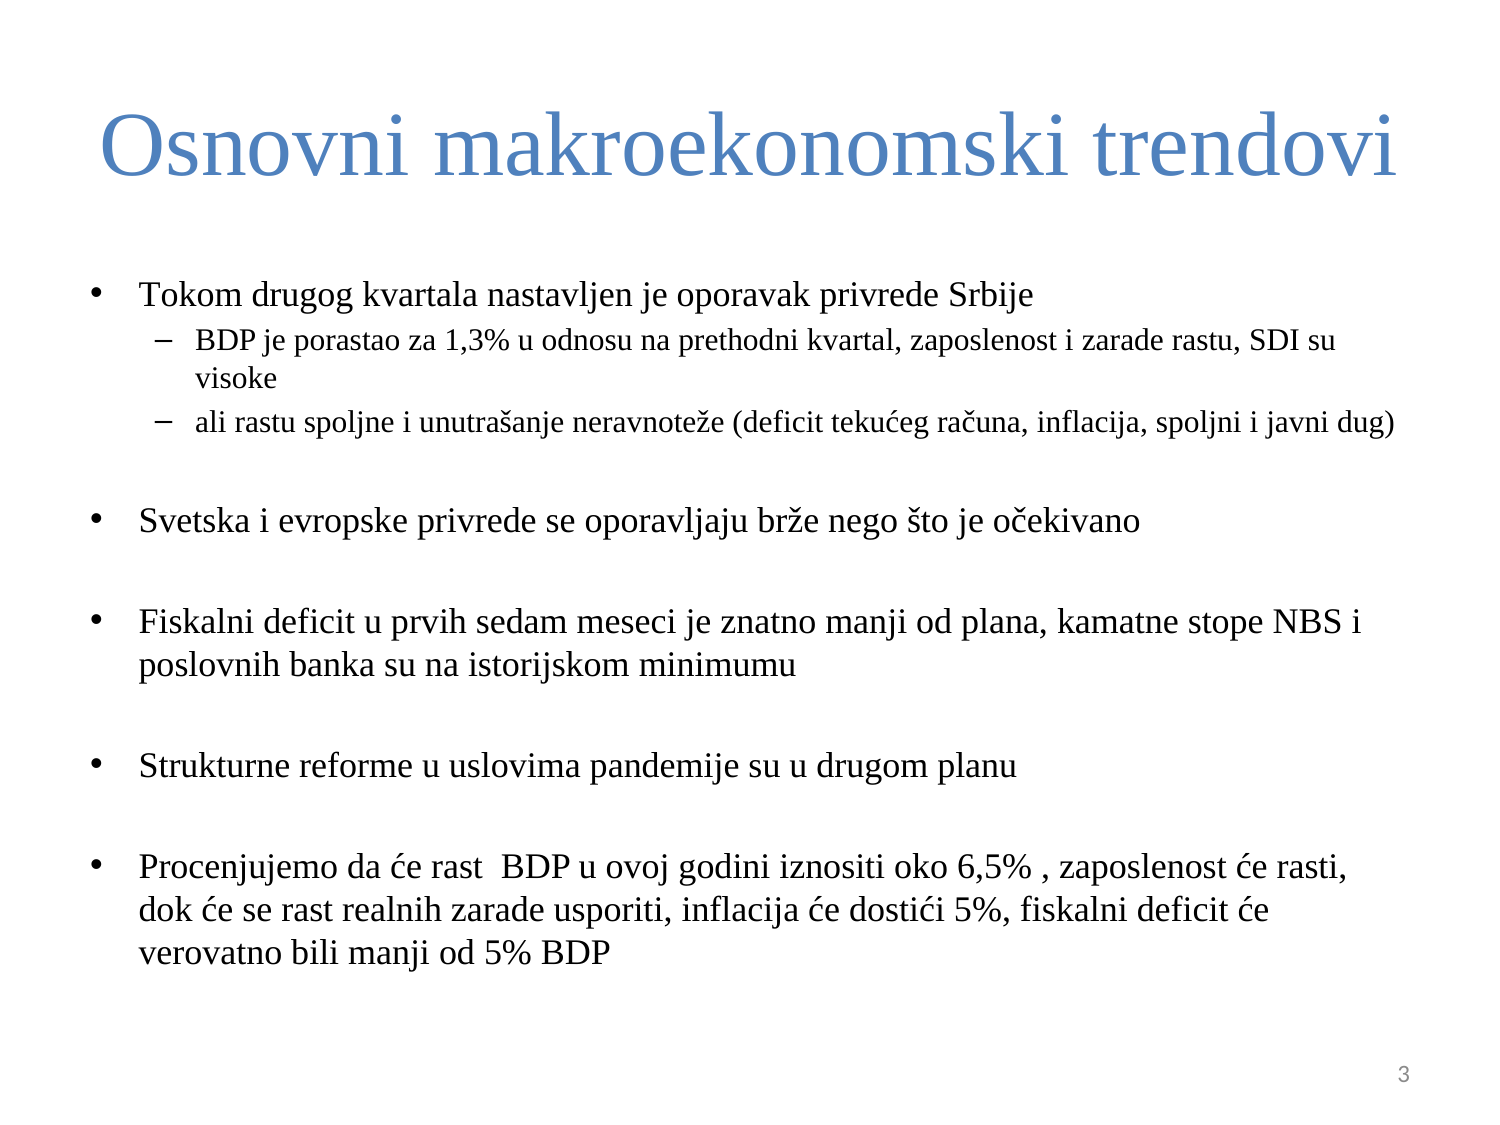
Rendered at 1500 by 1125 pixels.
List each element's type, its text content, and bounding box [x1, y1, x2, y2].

list Tokom drugog kvartala nastavljen je oporavak privrede Srbije BDP je porastao za 1,3% u odnosu na prethodni kvartal, zaposlenost i zarade rastu, SDI su visoke ali rastu spoljne i unutrašanje neravnoteže (deficit tekućeg računa, inflacija, spoljni i javni dug) Svetska i evropske privrede se oporavljaju brže nego što je očekivano Fiskalni deficit u prvih sedam meseci je znatno manji od plana, kamatne stope NBS i poslovnih banka su na istorijskom minimumu Strukturne reforme u uslovima pandemije su u drugom planu Procenjujemo da će rast BDP u ovoj godini iznositi oko 6,5% , zaposlenost će rasti, dok će se rast realnih zarade usporiti, inflacija će dostići 5%, fiskalni deficit će verovatno bili manji od 5% BDP [75, 262, 1425, 1005]
title Osnovni makroekonomski trendovi [75, 45, 1425, 233]
slide_number 3 [1074, 1042, 1425, 1103]
